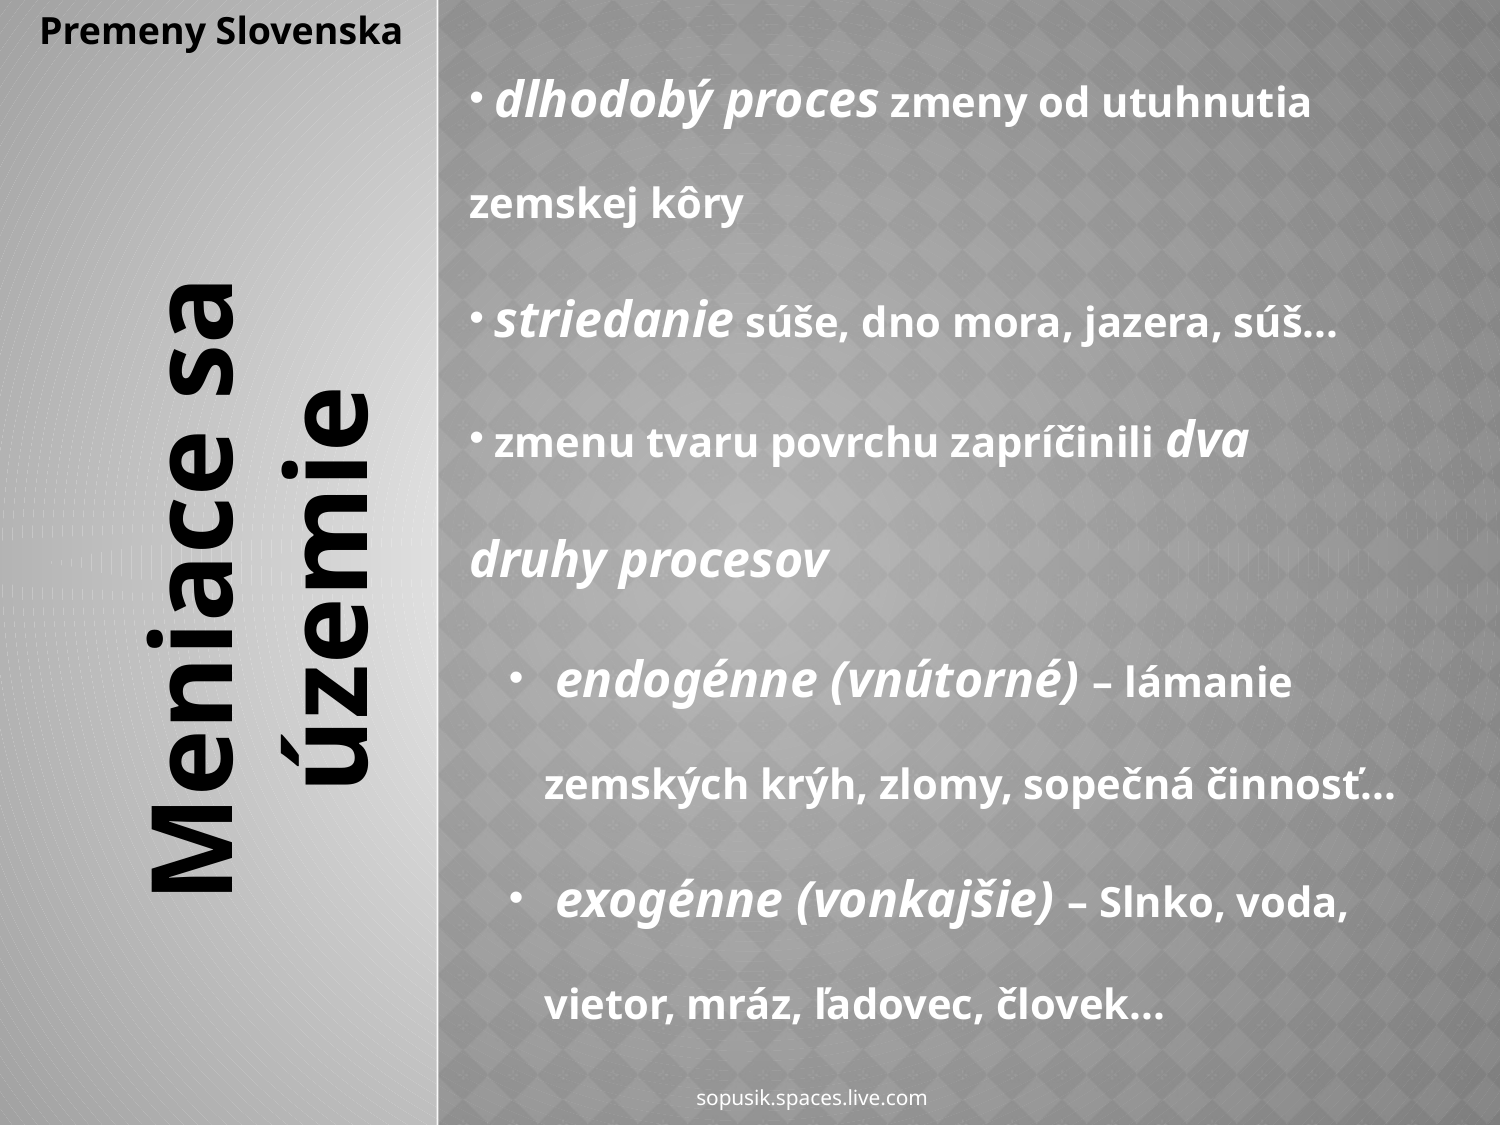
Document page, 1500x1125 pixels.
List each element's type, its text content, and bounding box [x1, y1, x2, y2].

text_box Meniace sa územie [112, 54, 279, 1125]
footer sopusik.spaces.live.com [462, 1075, 943, 1114]
text_box Premeny Slovenska [0, 0, 443, 60]
text_box dlhodobý proces zmeny od utuhnutia zemskej kôry striedanie súše, dno mora, jazera, súš... zmenu tvaru povrchu zapríčinili dva druhy procesov endogénne (vnútorné) – lámanie zemských krýh, zlomy, sopečná činnosť... exogénne (vonkajšie) – Slnko, voda, vietor, mráz, ľadovec, človek... [454, 0, 1412, 1125]
